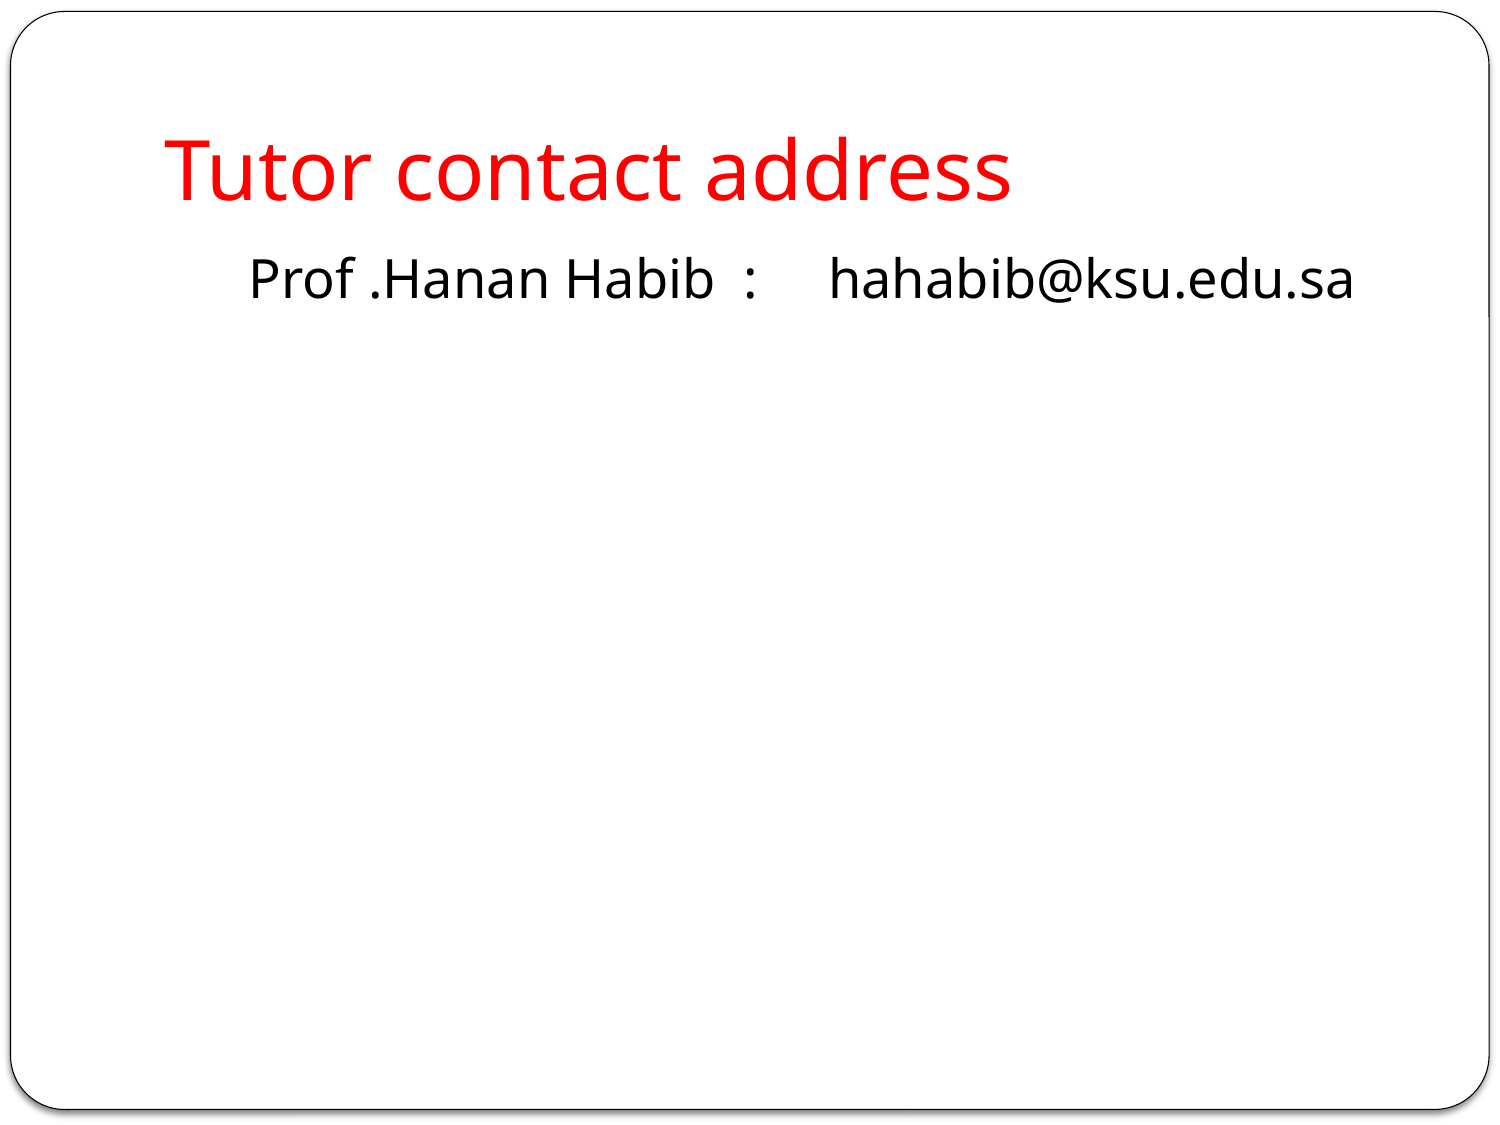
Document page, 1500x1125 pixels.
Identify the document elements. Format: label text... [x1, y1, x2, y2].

title Tutor contact address [150, 45, 1425, 233]
list Prof .Hanan Habib : hahabib@ksu.edu.sa [150, 237, 1425, 988]
